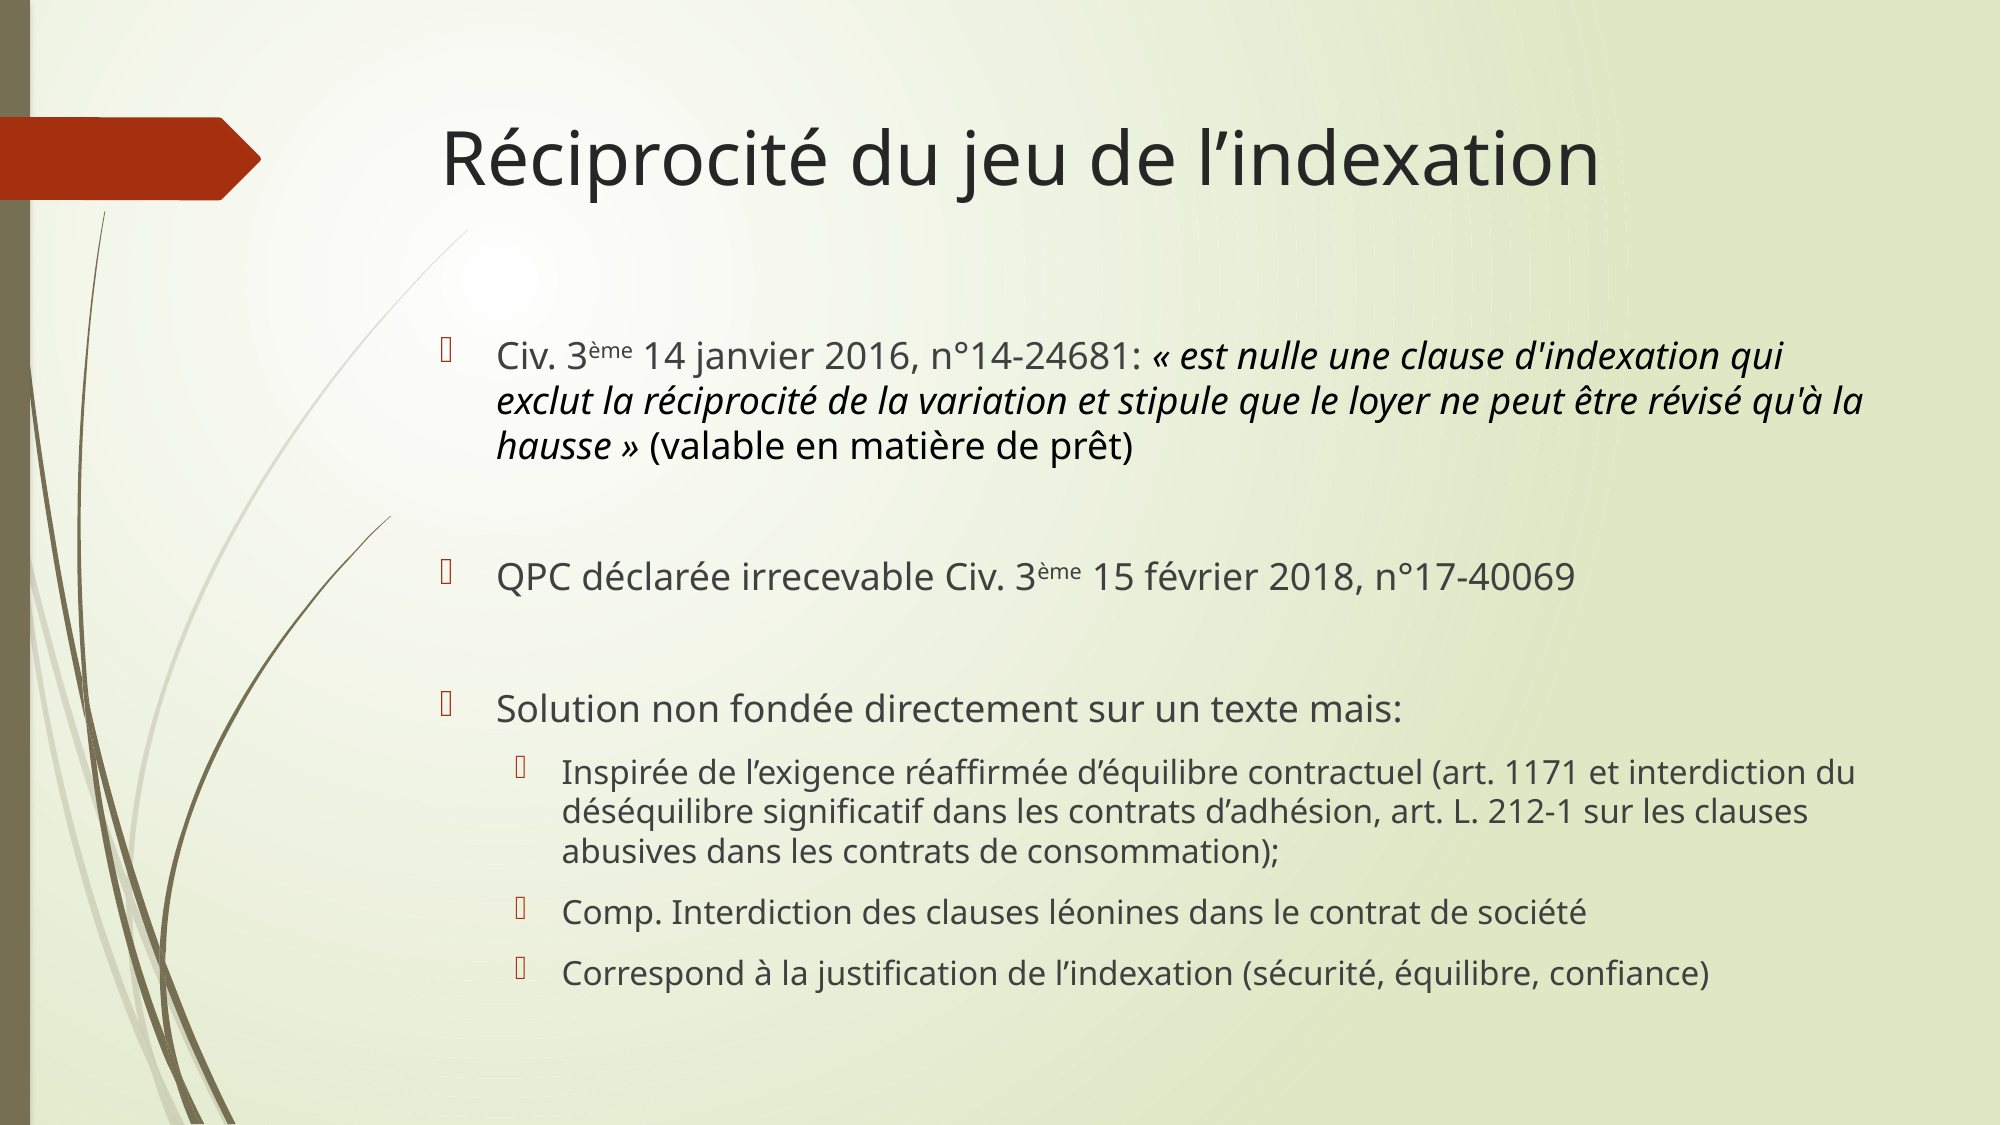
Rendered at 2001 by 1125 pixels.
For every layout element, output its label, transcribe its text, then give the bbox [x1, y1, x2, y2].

title Réciprocité du jeu de l’indexation [425, 102, 1888, 258]
list Civ. 3ème 14 janvier 2016, n°14-24681: « est nulle une clause d'indexation qui exclut la réciprocité de la variation et stipule que le loyer ne peut être révisé qu'à la hausse » (valable en matière de prêt) QPC déclarée irrecevable Civ. 3ème 15 février 2018, n°17-40069 Solution non fondée directement sur un texte mais: Inspirée de l’exigence réaffirmée d’équilibre contractuel (art. 1171 et interdiction du déséquilibre significatif dans les contrats d’adhésion, art. L. 212-1 sur les clauses abusives dans les contrats de consommation); Comp. Interdiction des clauses léonines dans le contrat de société Correspond à la justification de l’indexation (sécurité, équilibre, confiance) [424, 258, 1888, 1063]
